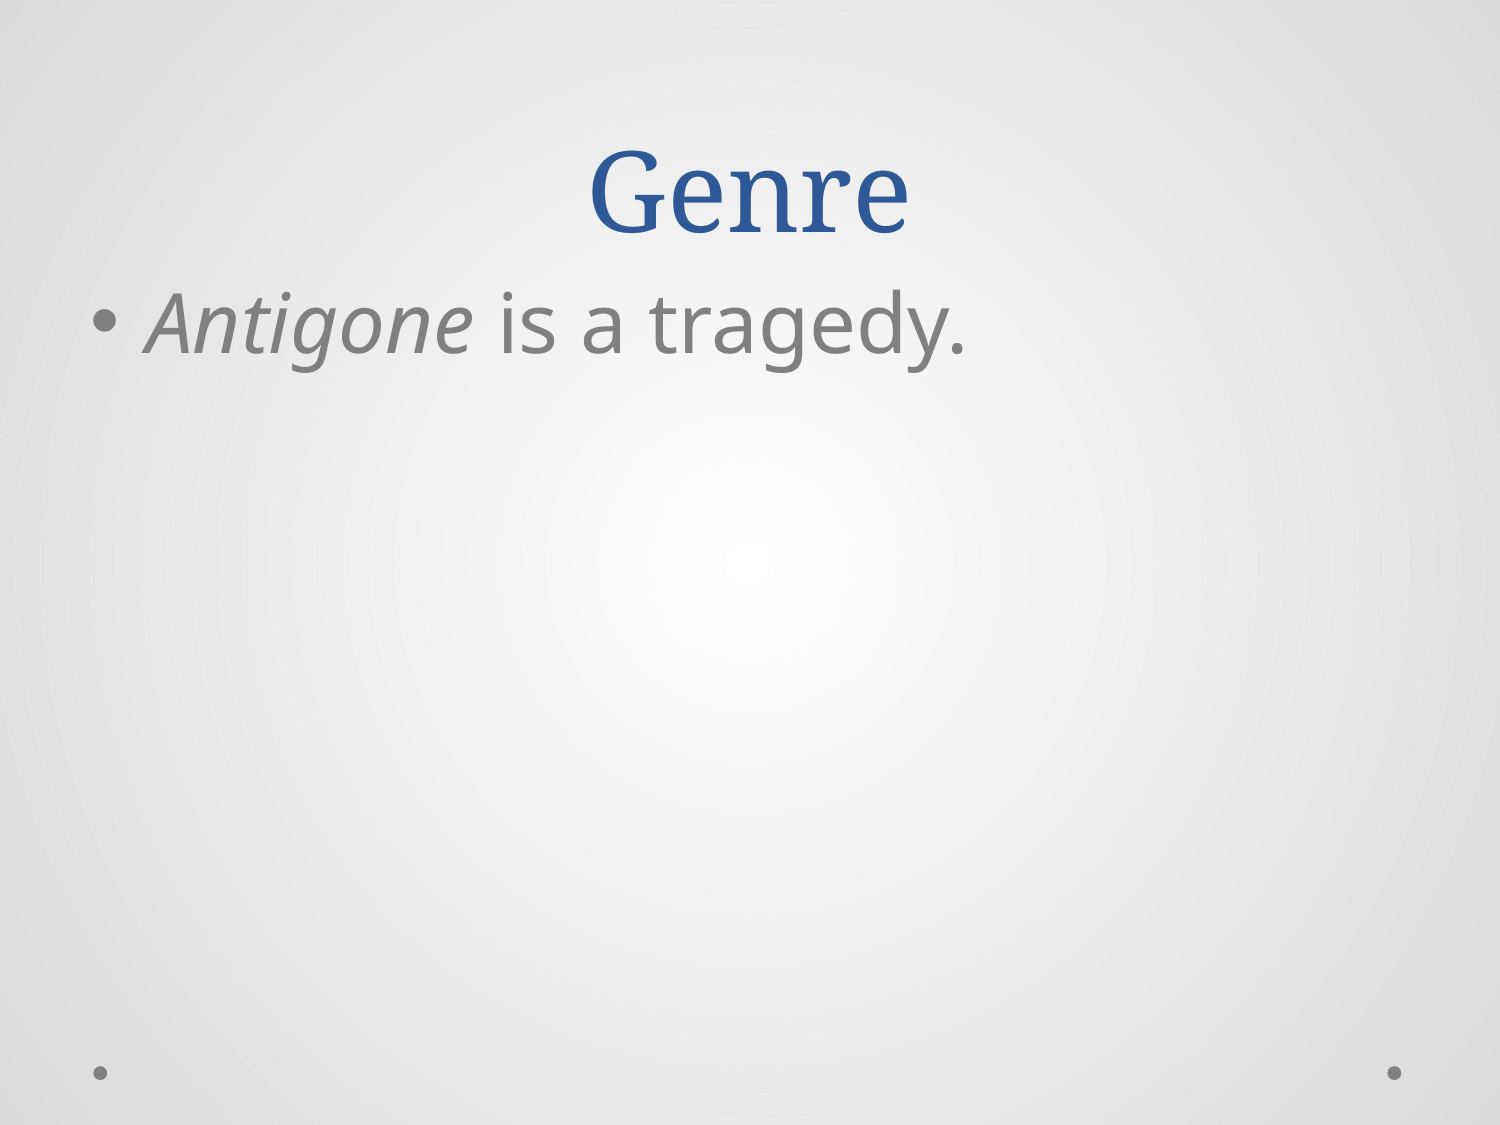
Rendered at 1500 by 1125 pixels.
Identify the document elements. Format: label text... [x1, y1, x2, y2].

title Genre [75, 0, 1425, 262]
list Antigone is a tragedy. [75, 262, 1425, 1005]
